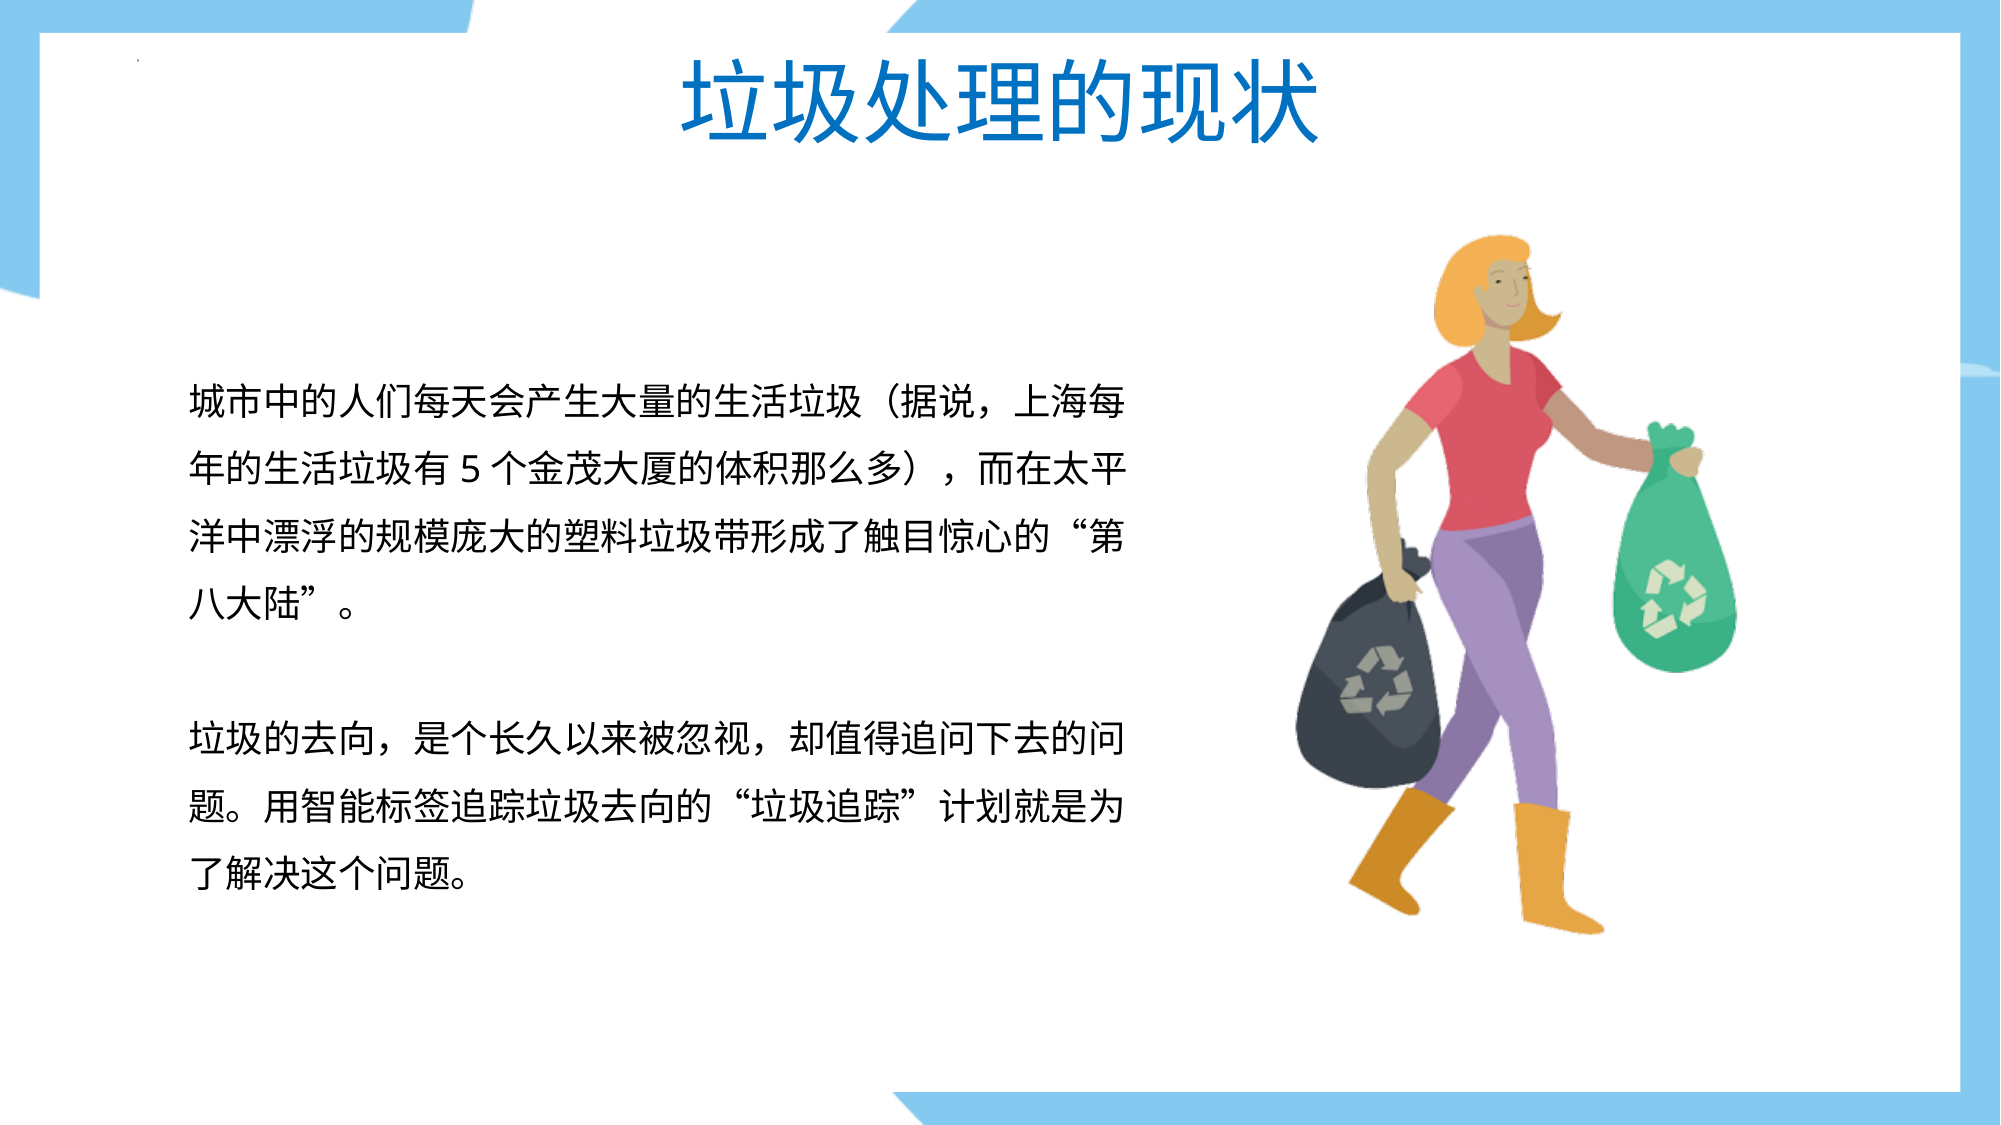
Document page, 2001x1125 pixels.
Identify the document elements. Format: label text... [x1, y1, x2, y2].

text_box 城市中的人们每天会产生大量的生活垃圾（据说，上海每年的生活垃圾有5个金茂大厦的体积那么多），而在太平洋中漂浮的规模庞大的塑料垃圾带形成了触目惊心的“第八大陆”。 垃圾的去向，是个长久以来被忽视，却值得追问下去的问题。用智能标签追踪垃圾去向的“垃圾追踪”计划就是为了解决这个问题。 [173, 348, 1129, 903]
picture [0, 0, 2000, 1125]
text_box 垃圾处理的现状 [664, 49, 1336, 164]
